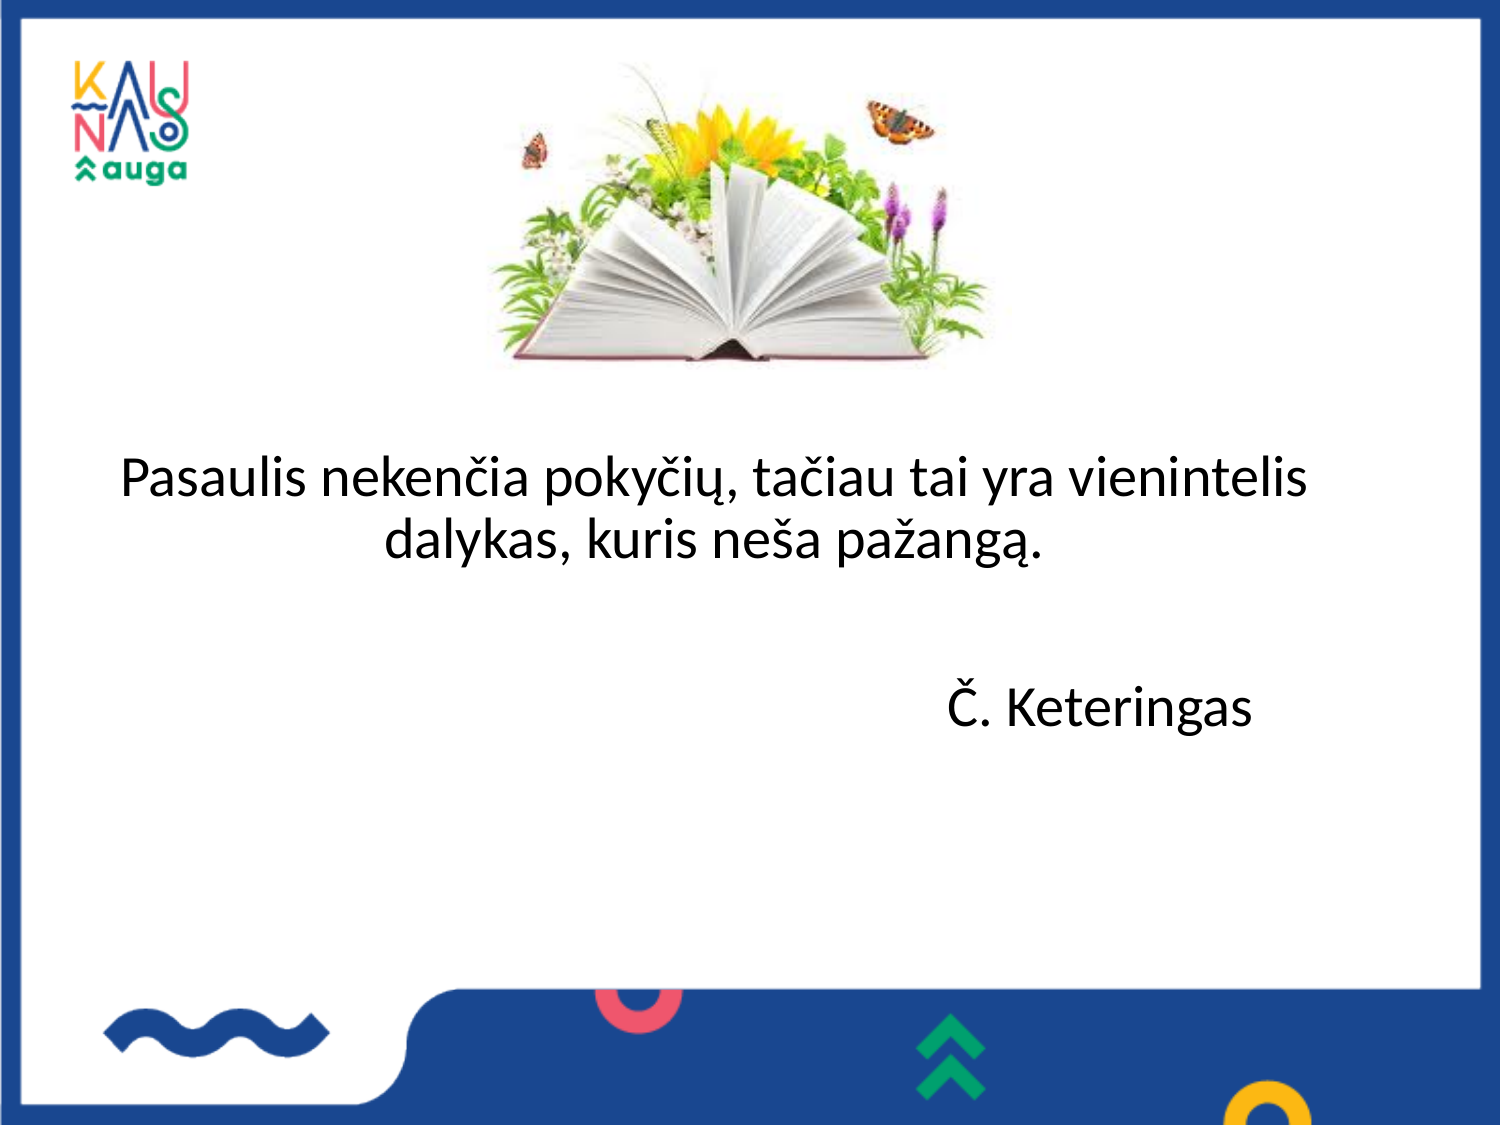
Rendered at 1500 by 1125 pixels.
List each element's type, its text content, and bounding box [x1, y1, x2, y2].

list Pasaulis nekenčia pokyčių, tačiau tai yra vienintelis dalykas, kuris neša pažangą. Č. Keteringas [32, 438, 1397, 1074]
picture [0, 0, 1500, 1125]
